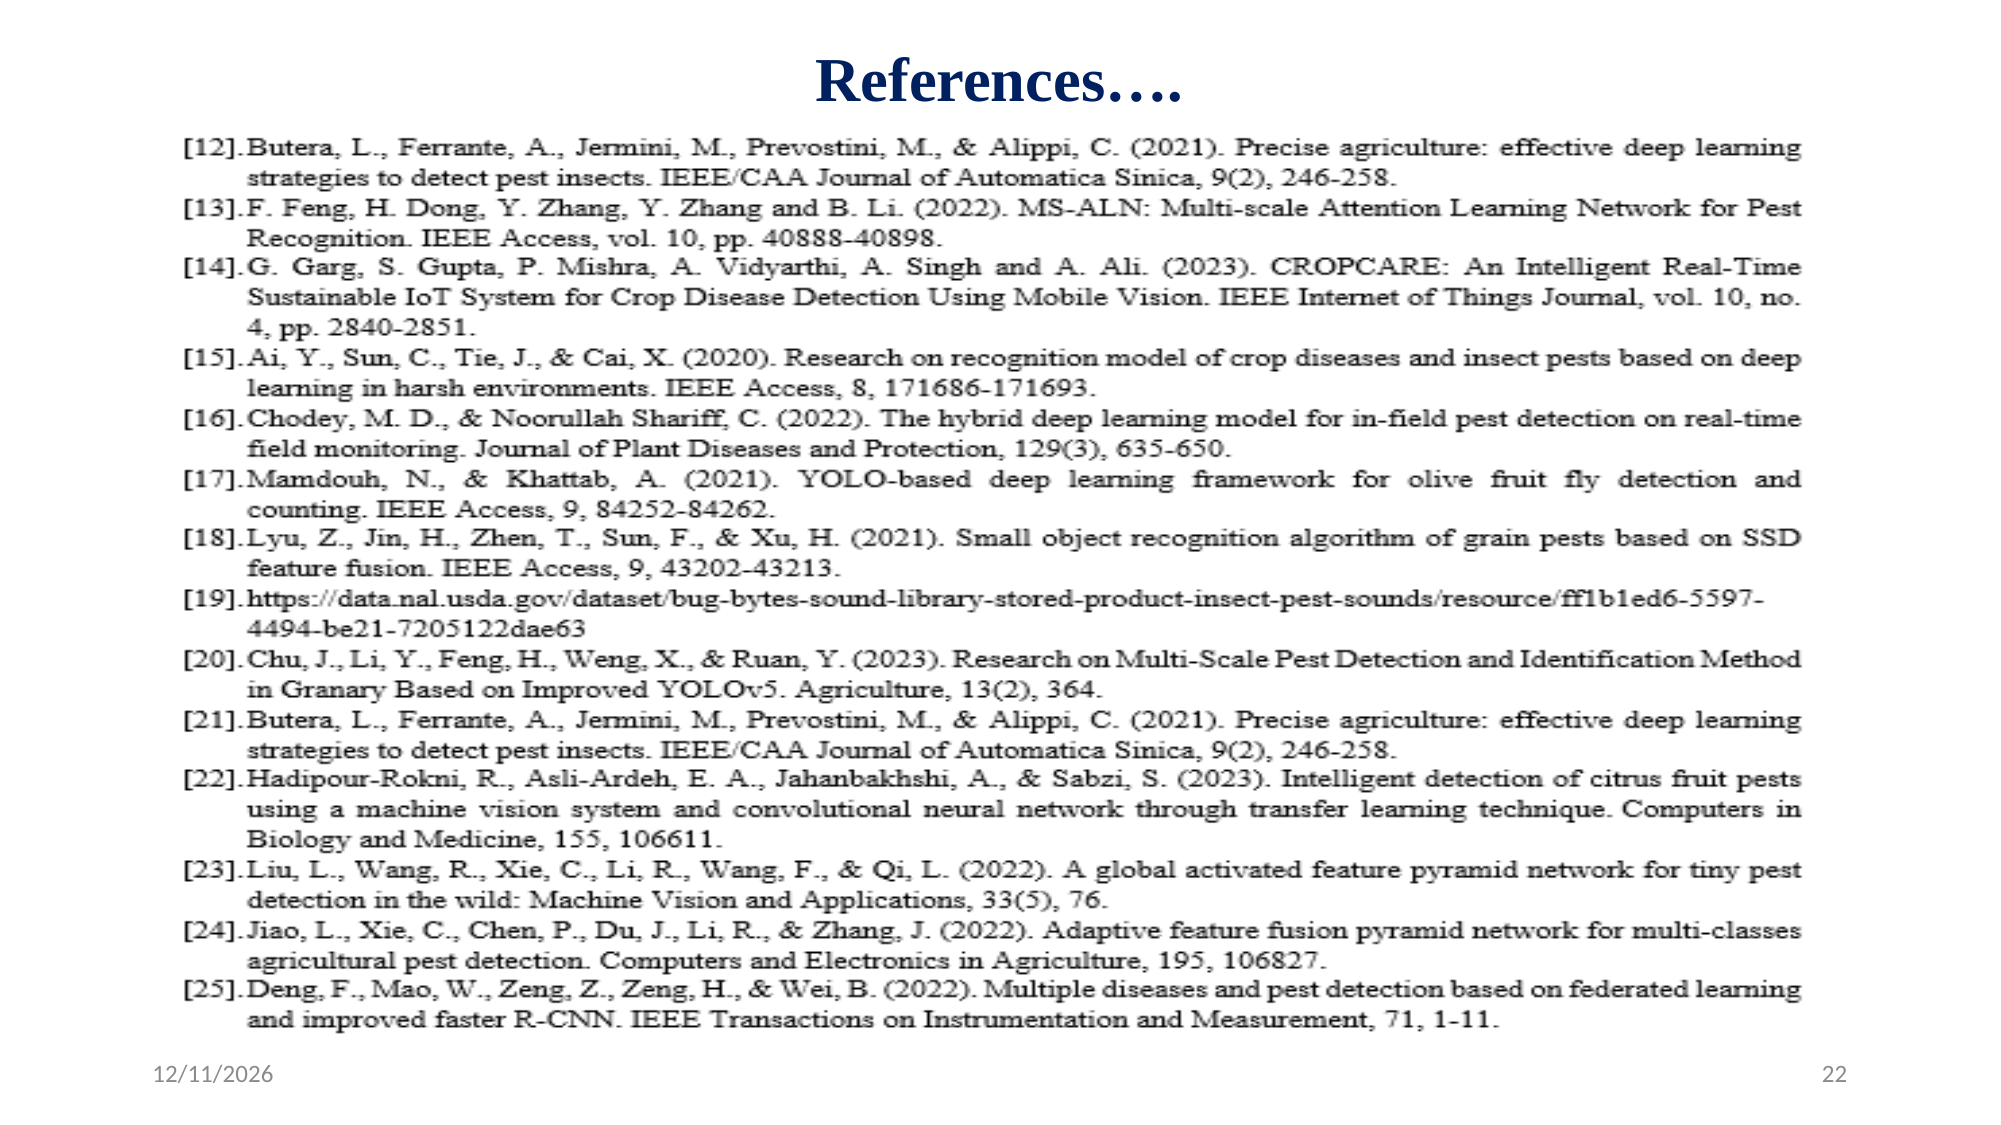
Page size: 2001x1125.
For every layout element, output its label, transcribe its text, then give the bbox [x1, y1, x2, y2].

picture [167, 133, 1840, 1043]
slide_number 22 [1412, 1042, 1863, 1103]
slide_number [137, 1042, 588, 1103]
title References…. [137, 28, 1863, 134]
